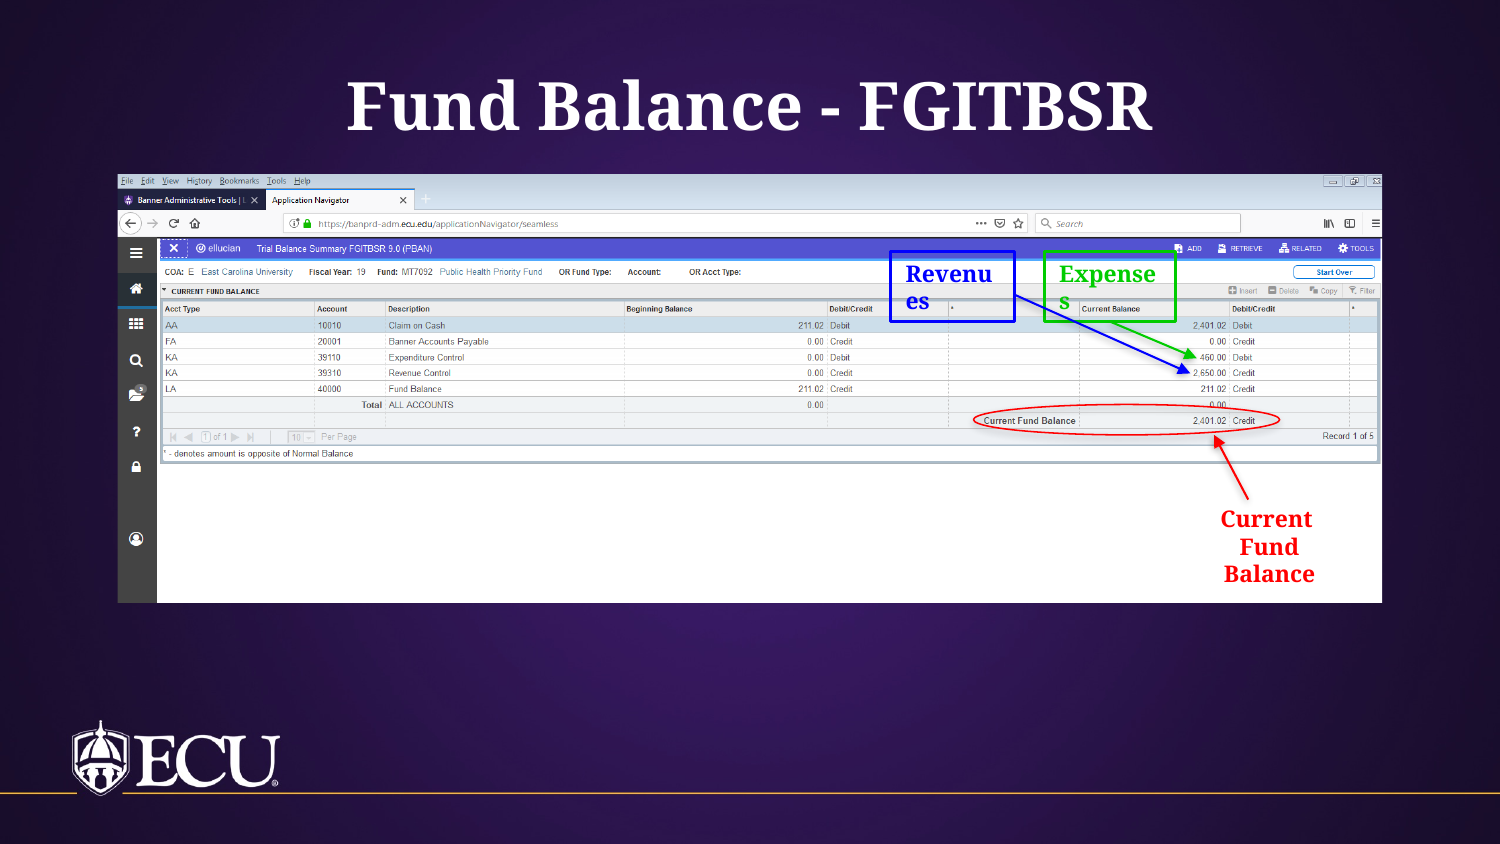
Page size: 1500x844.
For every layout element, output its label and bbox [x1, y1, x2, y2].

text_box [1014, 294, 1191, 374]
picture [0, 0, 1500, 844]
text_box [1213, 434, 1249, 500]
list [117, 174, 1383, 604]
text_box [1109, 294, 1197, 359]
